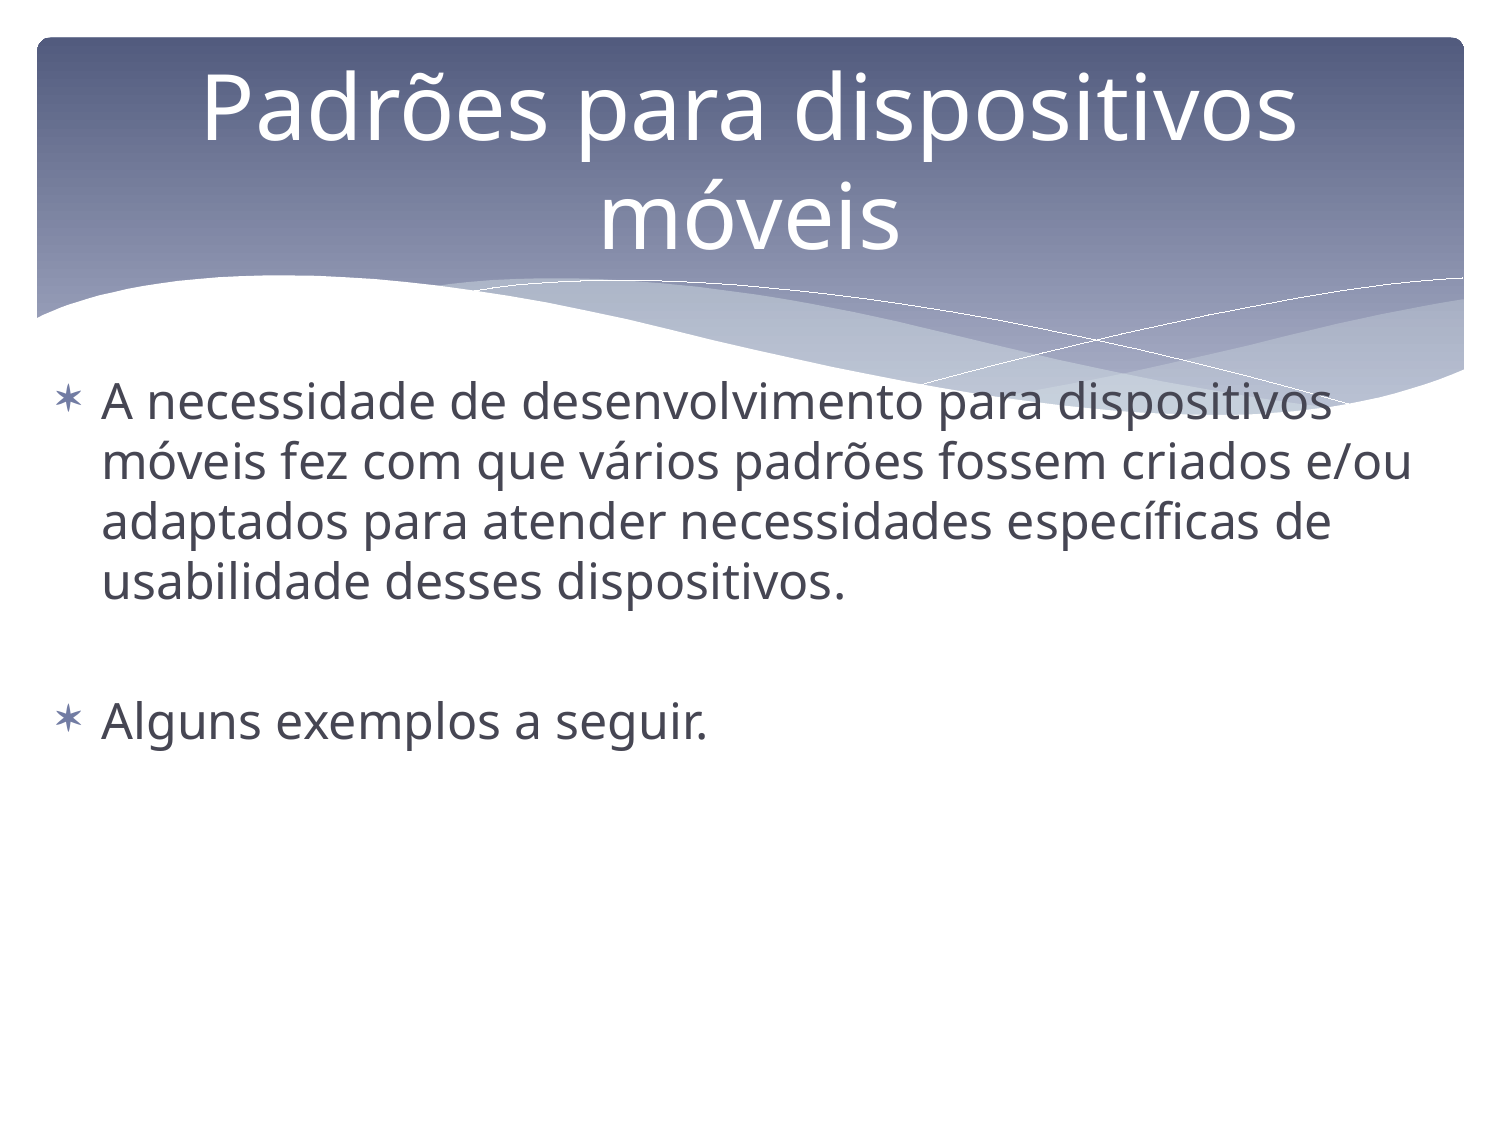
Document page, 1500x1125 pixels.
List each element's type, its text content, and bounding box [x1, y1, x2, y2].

list A necessidade de desenvolvimento para dispositivos móveis fez com que vários padrões fossem criados e/ou adaptados para atender necessidades específicas de usabilidade desses dispositivos. Alguns exemplos a seguir. [41, 361, 1436, 1083]
title Padrões para dispositivos móveis [75, 55, 1425, 261]
